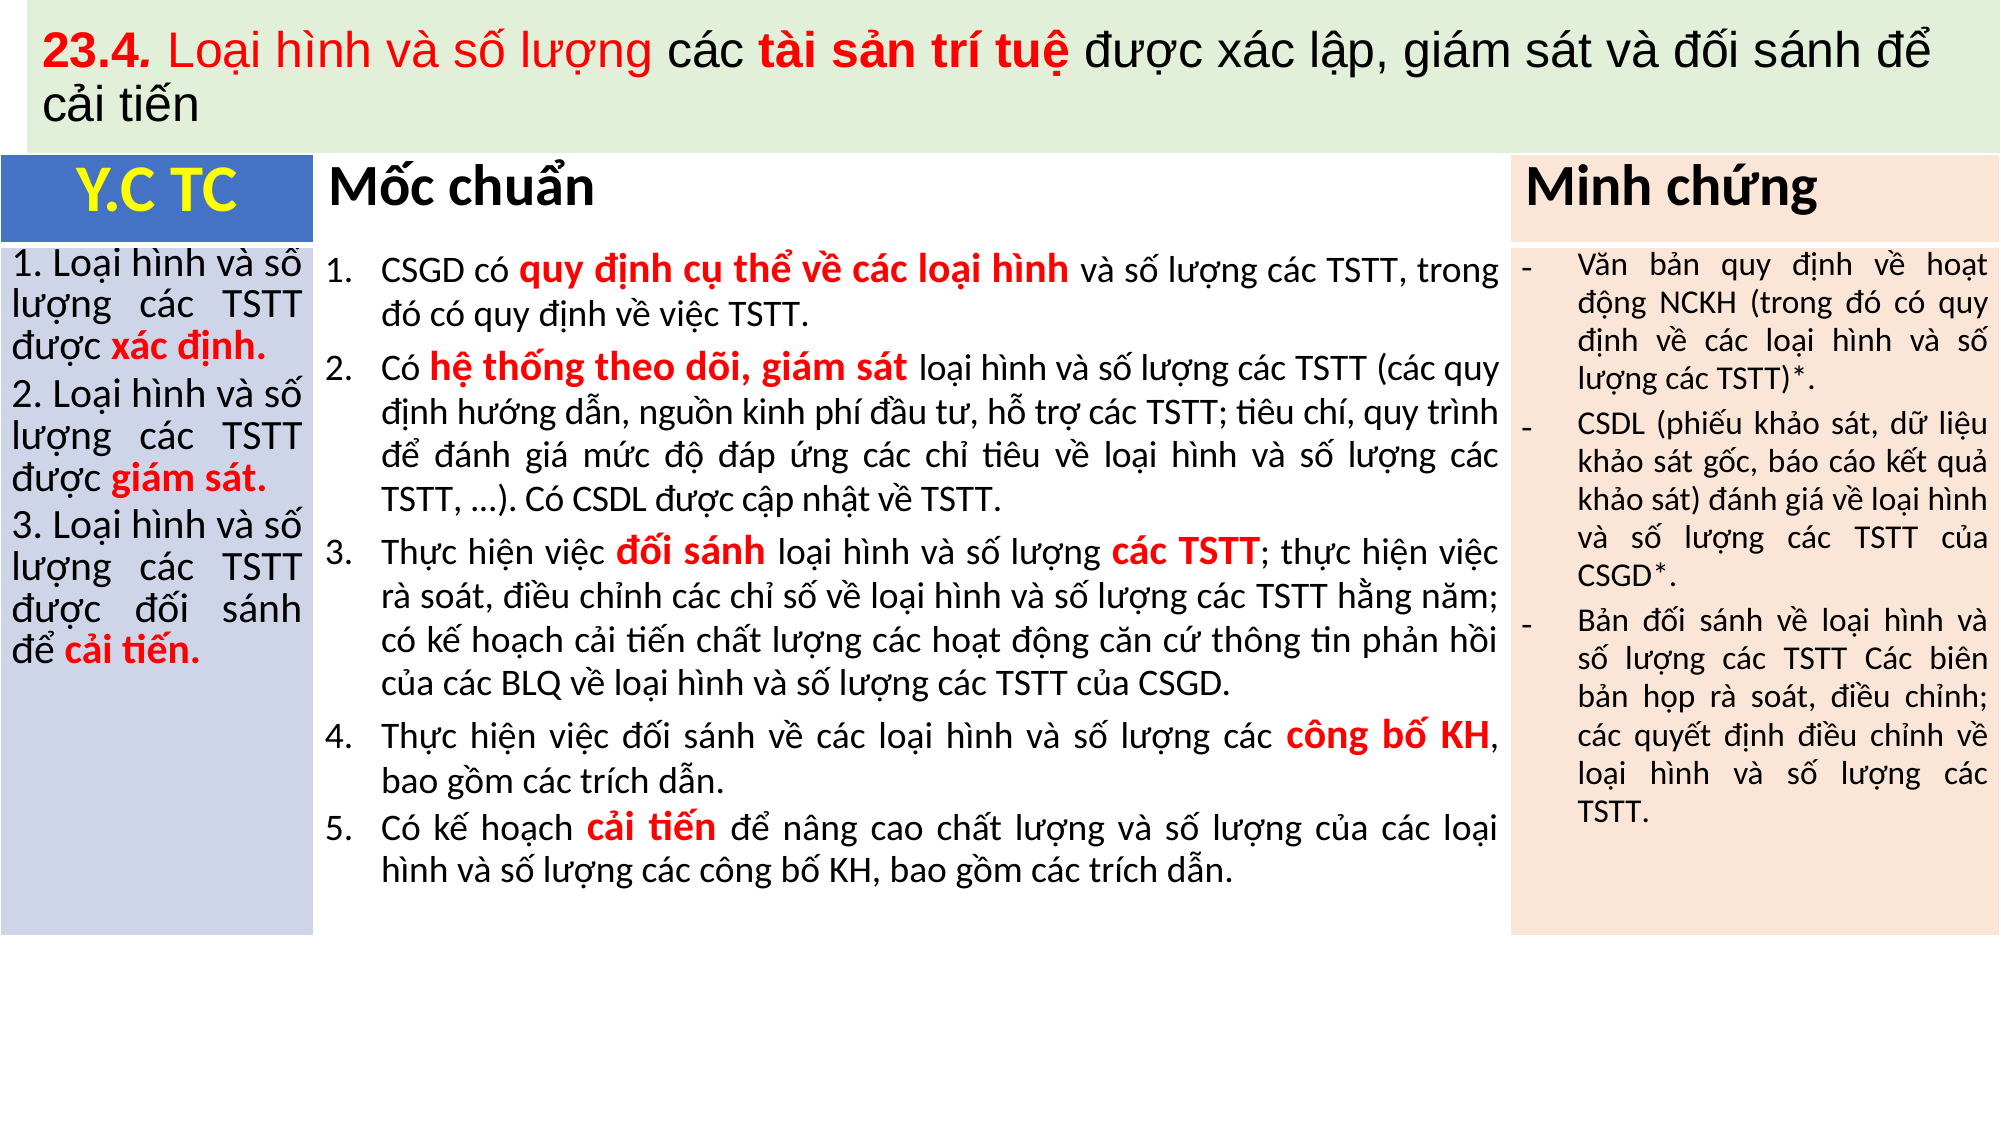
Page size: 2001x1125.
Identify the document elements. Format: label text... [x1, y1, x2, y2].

table_header Minh chứng [1511, 155, 1999, 242]
table_header Mốc chuẩn [315, 155, 1509, 242]
table_cell 1. Loại hình và số lượng các TSTT được xác định. 2. Loại hình và số lượng các TSTT được giám sát. 3. Loại hình và số lượng các TSTT được đối sánh để cải tiến. [1, 248, 313, 935]
table_cell Văn bản quy định về hoạt động NCKH (trong đó có quy định về các loại hình và số lượng các TSTT)*. CSDL (phiếu khảo sát, dữ liệu khảo sát gốc, báo cáo kết quả khảo sát) đánh giá về loại hình và số lượng các TSTT của CSGD*. Bản đối sánh về loại hình và số lượng các TSTT Các biên bản họp rà soát, điều chỉnh; các quyết định điều chỉnh về loại hình và số lượng các TSTT. [1511, 248, 1999, 935]
table_header Y.C TC [1, 155, 313, 242]
title 23.4. Loại hình và số lượng các tài sản trí tuệ được xác lập, giám sát và đối sánh để cải tiến [27, 0, 2000, 153]
table_cell CSGD có quy định cụ thể về các loại hình và số lượng các TSTT, trong đó có quy định về việc TSTT. Có hệ thống theo dõi, giám sát loại hình và số lượng các TSTT (các quy định hướng dẫn, nguồn kinh phí đầu tư, hỗ trợ các TSTT; tiêu chí, quy trình để đánh giá mức độ đáp ứng các chỉ tiêu về loại hình và số lượng các TSTT, ...). Có CSDL được cập nhật về TSTT. Thực hiện việc đối sánh loại hình và số lượng các TSTT; thực hiện việc rà soát, điều chỉnh các chỉ số về loại hình và số lượng các TSTT hằng năm; có kế hoạch cải tiến chất lượng các hoạt động căn cứ thông tin phản hồi của các BLQ về loại hình và số lượng các TSTT của CSGD. Thực hiện việc đối sánh về các loại hình và số lượng các công bố KH, bao gồm các trích dẫn. Có kế hoạch cải tiến để nâng cao chất lượng và số lượng của các loại hình và số lượng các công bố KH, bao gồm các trích dẫn. [315, 248, 1509, 935]
